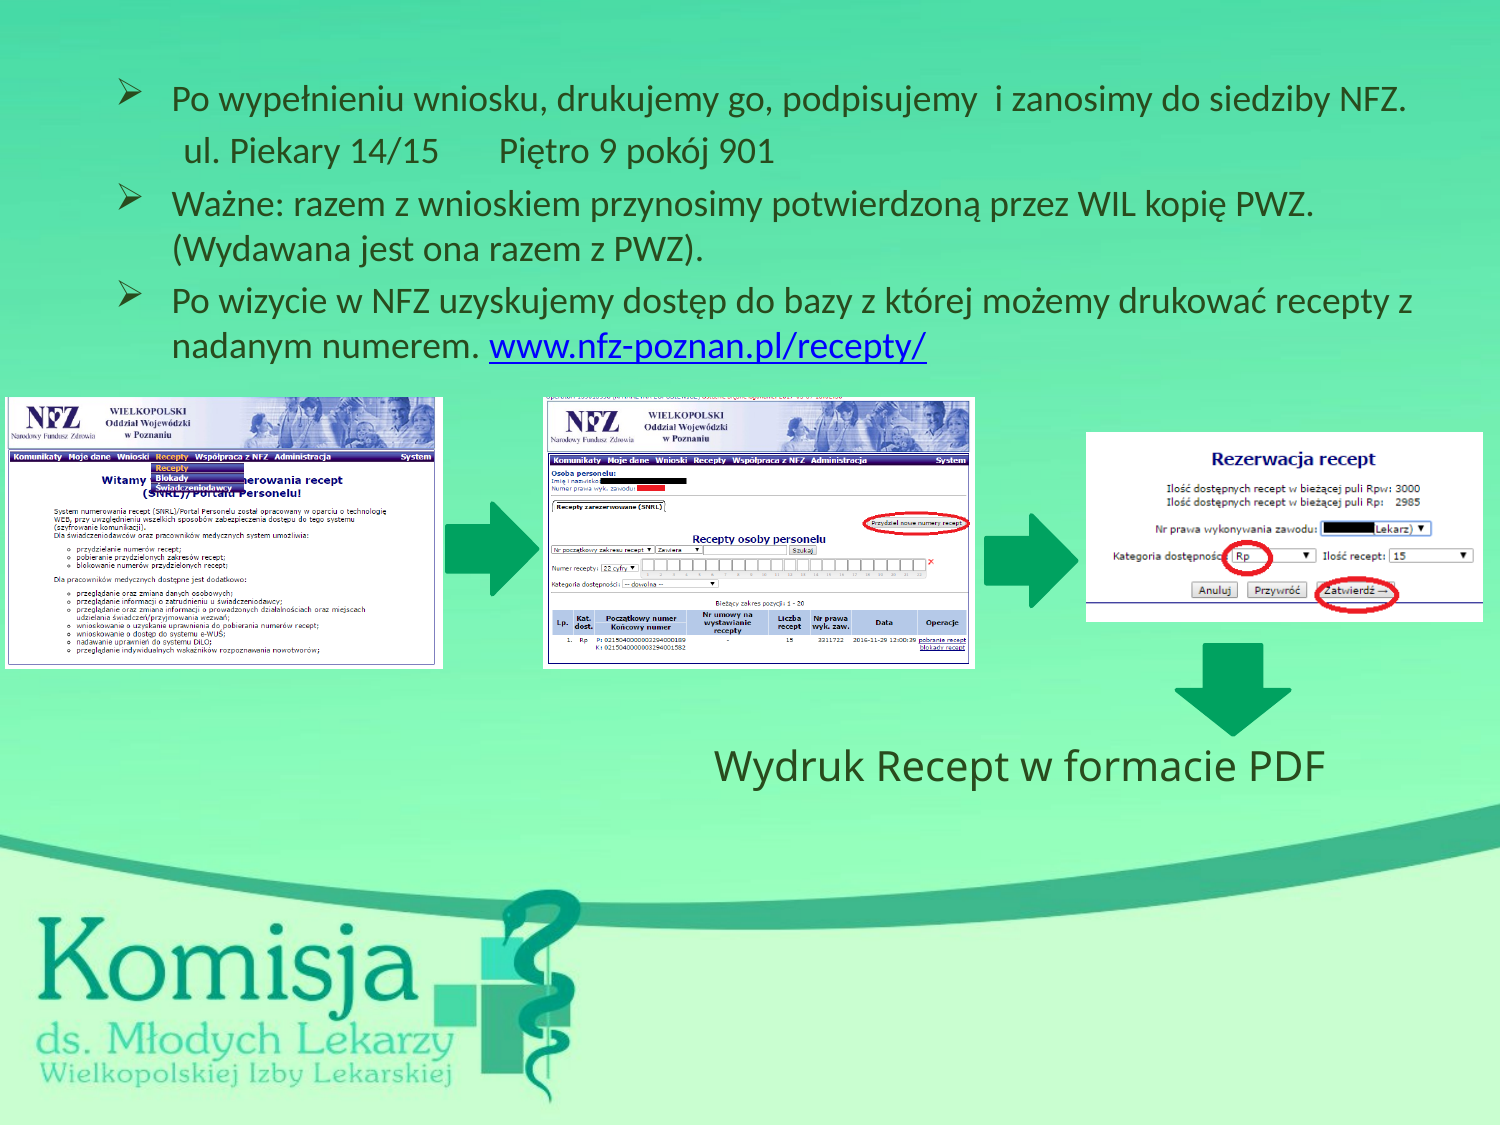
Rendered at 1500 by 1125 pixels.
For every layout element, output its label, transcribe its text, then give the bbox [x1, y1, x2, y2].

text_box [984, 513, 1079, 609]
list Po wypełnieniu wniosku, drukujemy go, podpisujemy i zanosimy do siedziby NFZ. ul. Piekary 14/15 Piętro 9 pokój 901 Ważne: razem z wnioskiem przynosimy potwierdzoną przez WIL kopię PWZ. (Wydawana jest ona razem z PWZ). Po wizycie w NFZ uzyskujemy dostęp do bazy z której możemy drukować recepty z nadanym numerem. www.nfz-poznan.pl/recepty/ Wydruk Recept w formacie PDF [100, 66, 1451, 1053]
picture [0, 0, 1500, 1125]
text_box [1174, 643, 1292, 737]
text_box [448, 501, 538, 597]
